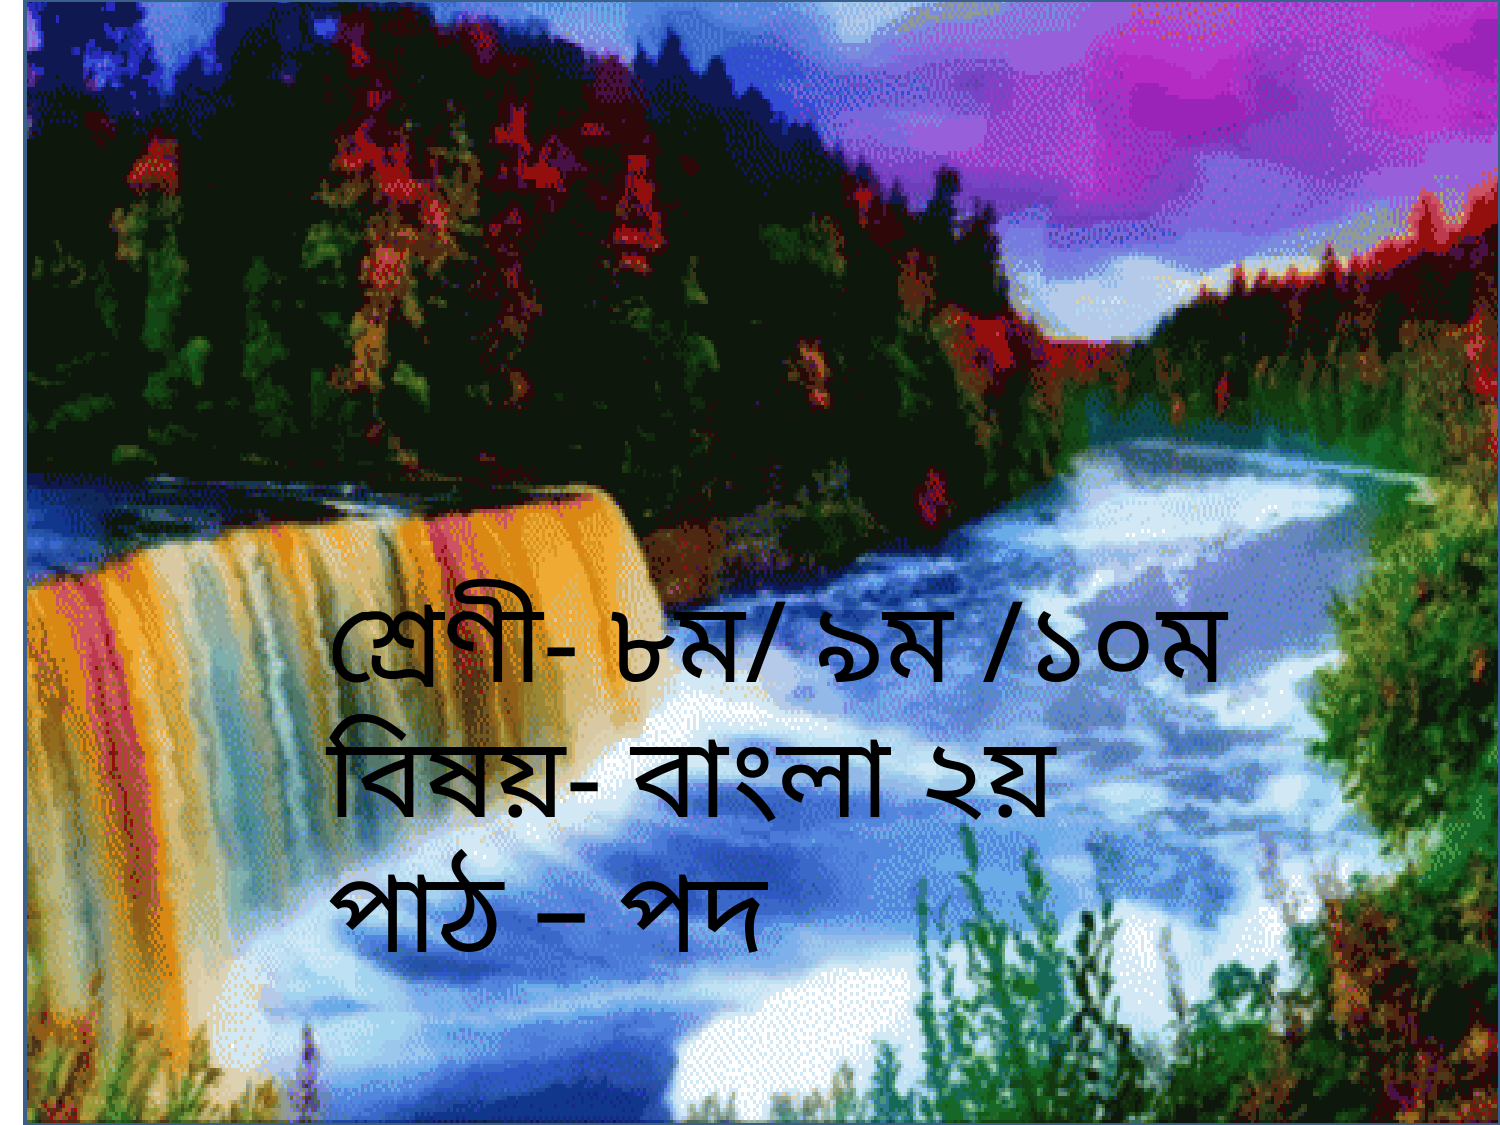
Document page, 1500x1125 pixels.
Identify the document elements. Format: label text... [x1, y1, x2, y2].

text_box শ্রেণী- ৮ম/ ৯ম /১০ম বিষয়- বাংলা ২য় পাঠ – পদ [312, 562, 1350, 983]
text_box [23, 0, 1500, 1125]
